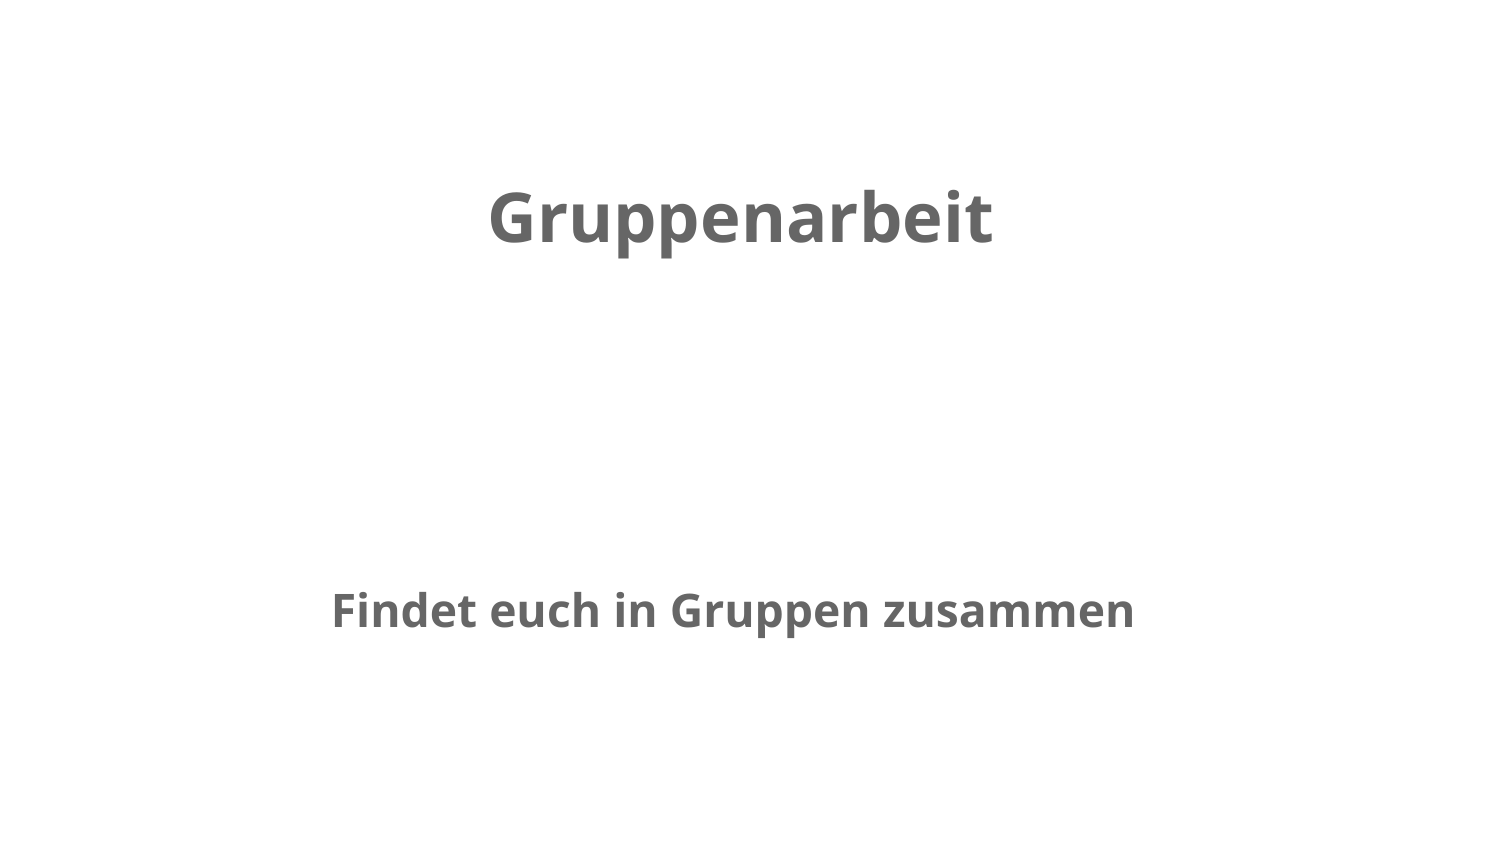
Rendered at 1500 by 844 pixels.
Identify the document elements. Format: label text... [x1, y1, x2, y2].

title Findet euch in Gruppen zusammen [0, 566, 1467, 699]
list Gruppenarbeit 👨‍👩‍👦‍👦 [51, 26, 1449, 588]
